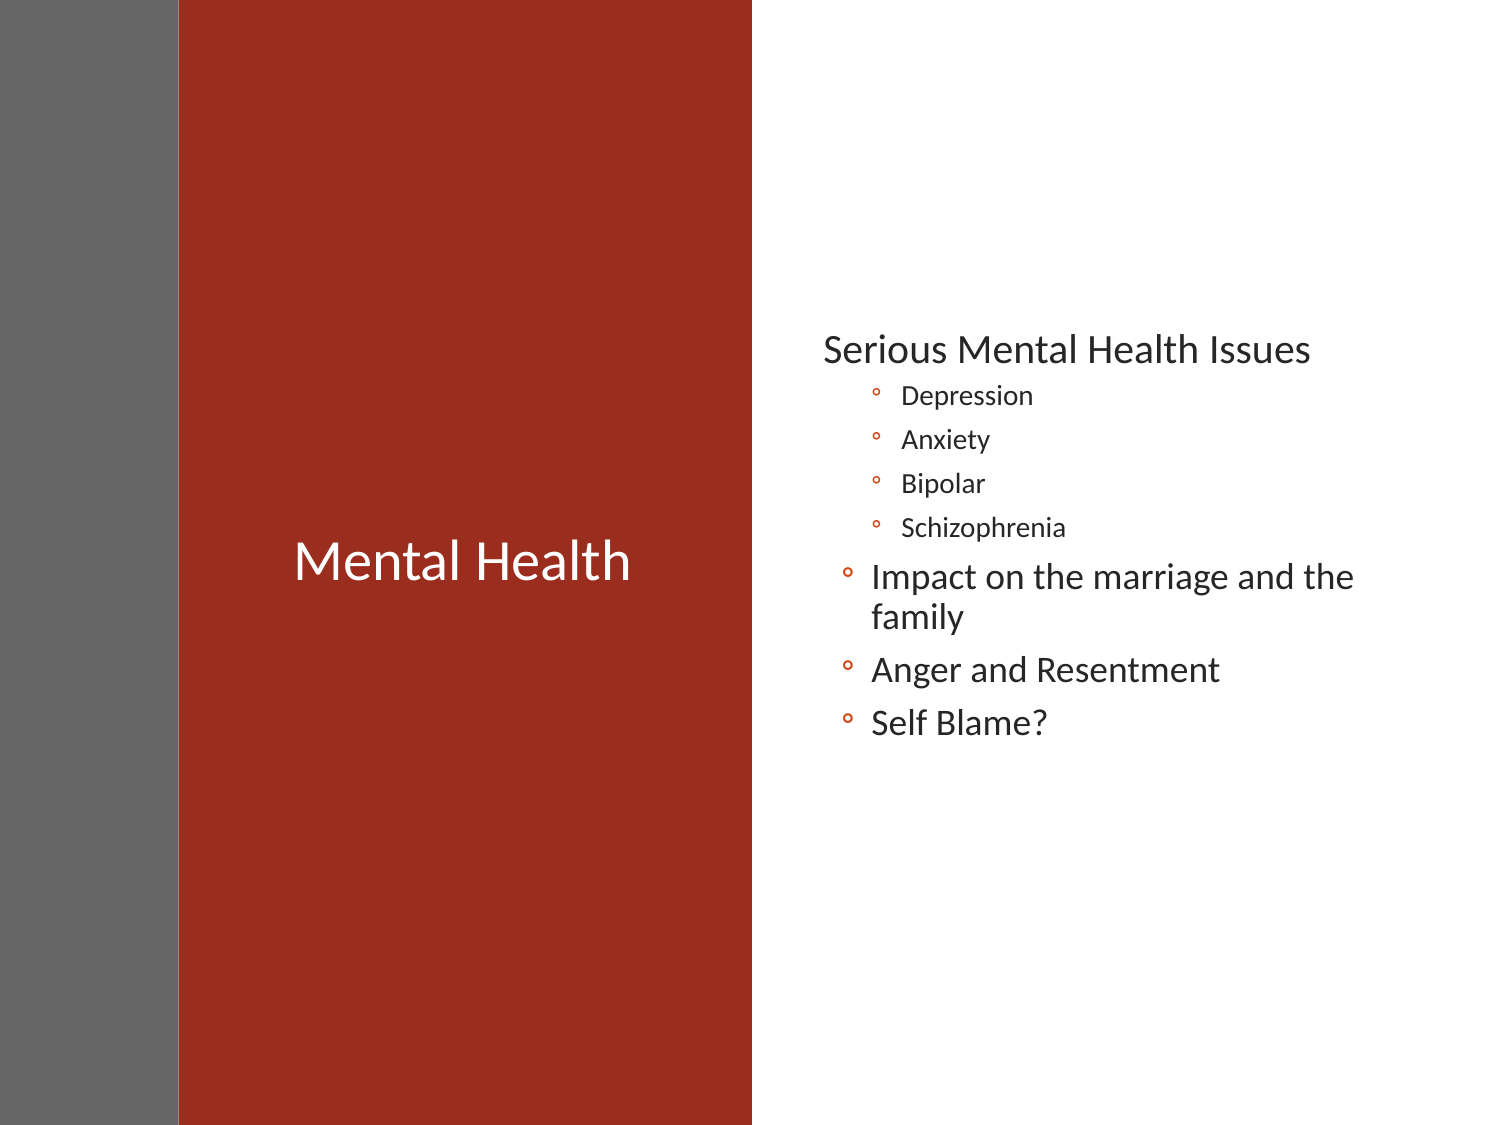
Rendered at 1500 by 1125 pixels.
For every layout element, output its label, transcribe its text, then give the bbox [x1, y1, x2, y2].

list Serious Mental Health Issues Depression Anxiety Bipolar Schizophrenia Impact on the marriage and the family Anger and Resentment Self Blame? [808, 182, 1431, 942]
text_box [752, 0, 1500, 1125]
text_box [0, 0, 179, 1125]
text_box [179, 0, 752, 1125]
title Mental Health [233, 182, 692, 943]
